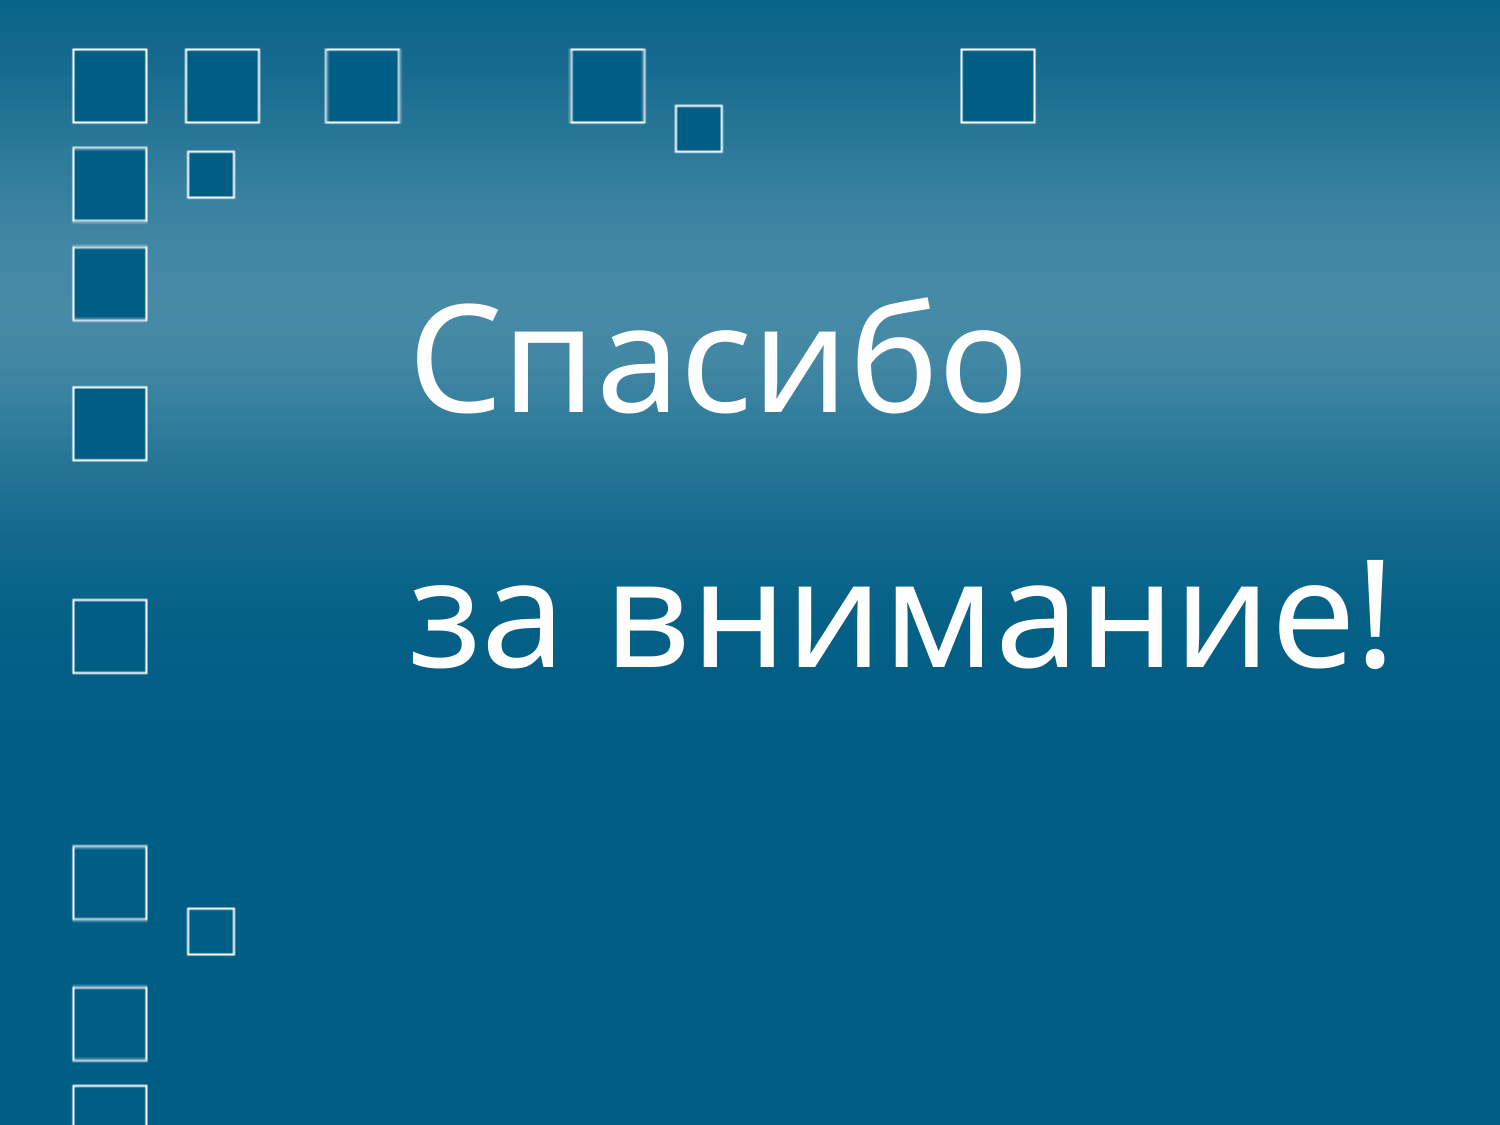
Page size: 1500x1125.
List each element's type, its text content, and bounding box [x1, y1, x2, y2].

picture [187, 908, 235, 956]
picture [0, 11, 1500, 578]
picture [72, 845, 147, 922]
picture [72, 599, 147, 674]
picture [72, 1085, 147, 1125]
list Спасибо за внимание! [392, 255, 1500, 906]
picture [72, 985, 147, 1062]
